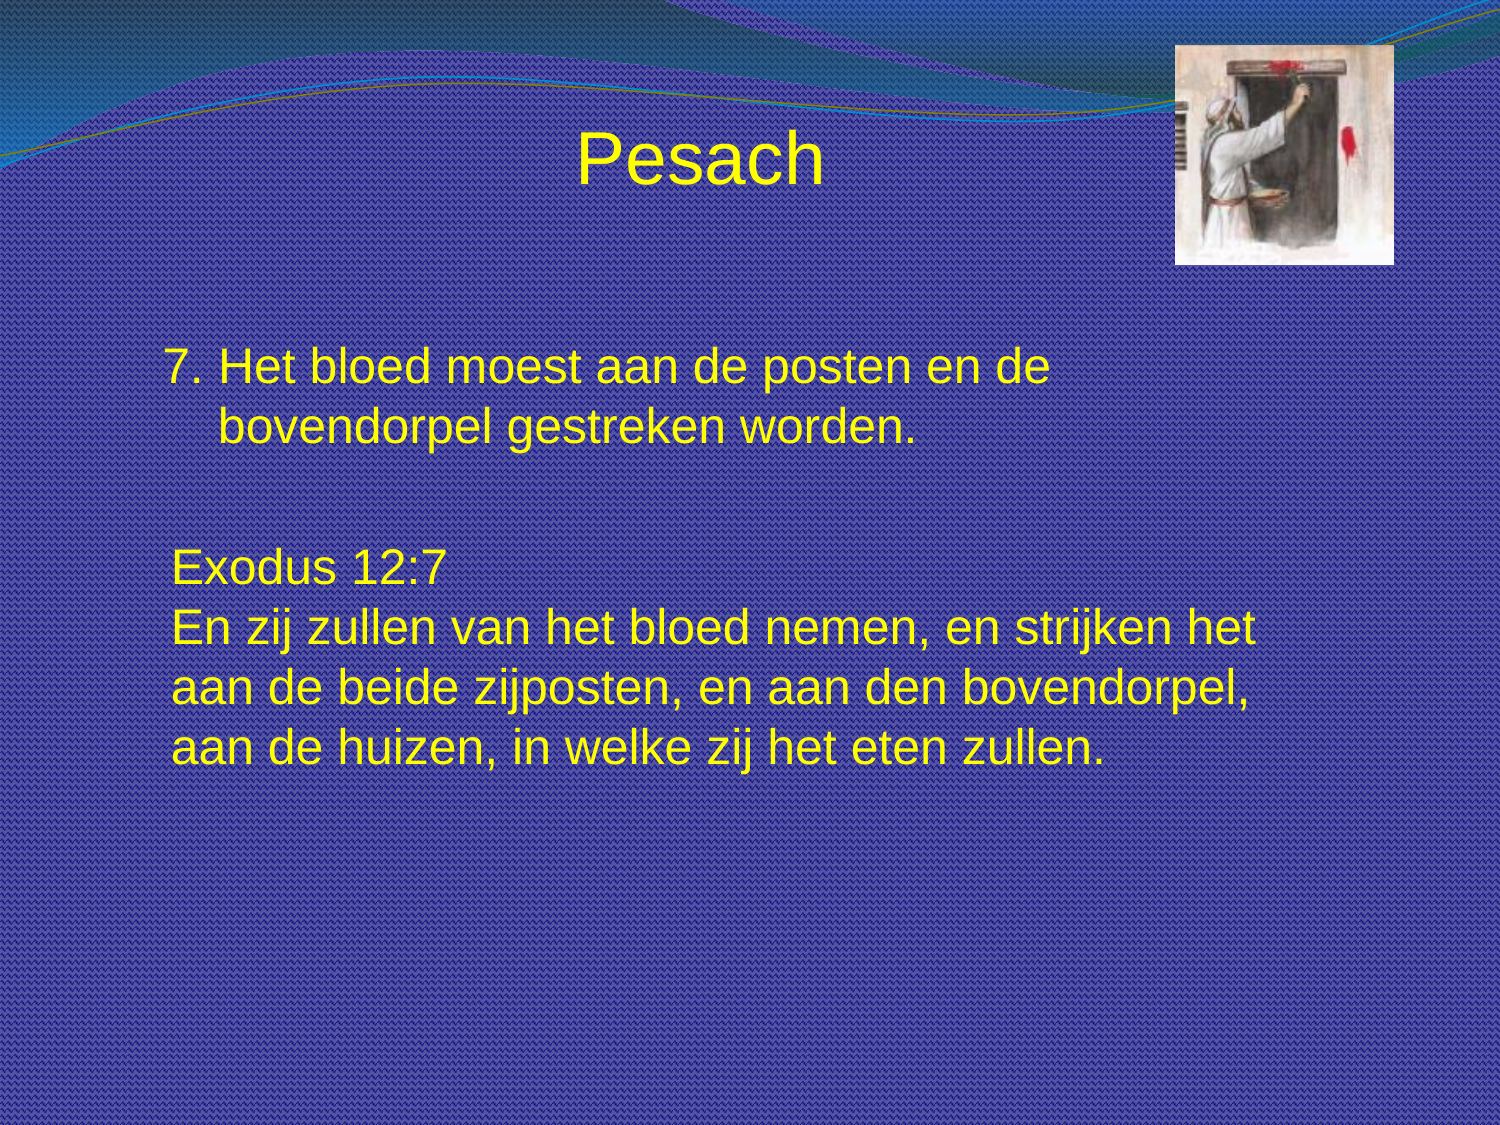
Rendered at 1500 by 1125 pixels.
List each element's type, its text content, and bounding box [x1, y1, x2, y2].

text_box Exodus 12:7 En zij zullen van het bloed nemen, en strijken het aan de beide zijposten, en aan den bovendorpel, aan de huizen, in welke zij het eten zullen. [156, 527, 1349, 782]
picture [1174, 44, 1395, 265]
text_box Pesach [230, 101, 1022, 207]
text_box 7. Het bloed moest aan de posten en de bovendorpel gestreken worden. [147, 326, 1341, 461]
